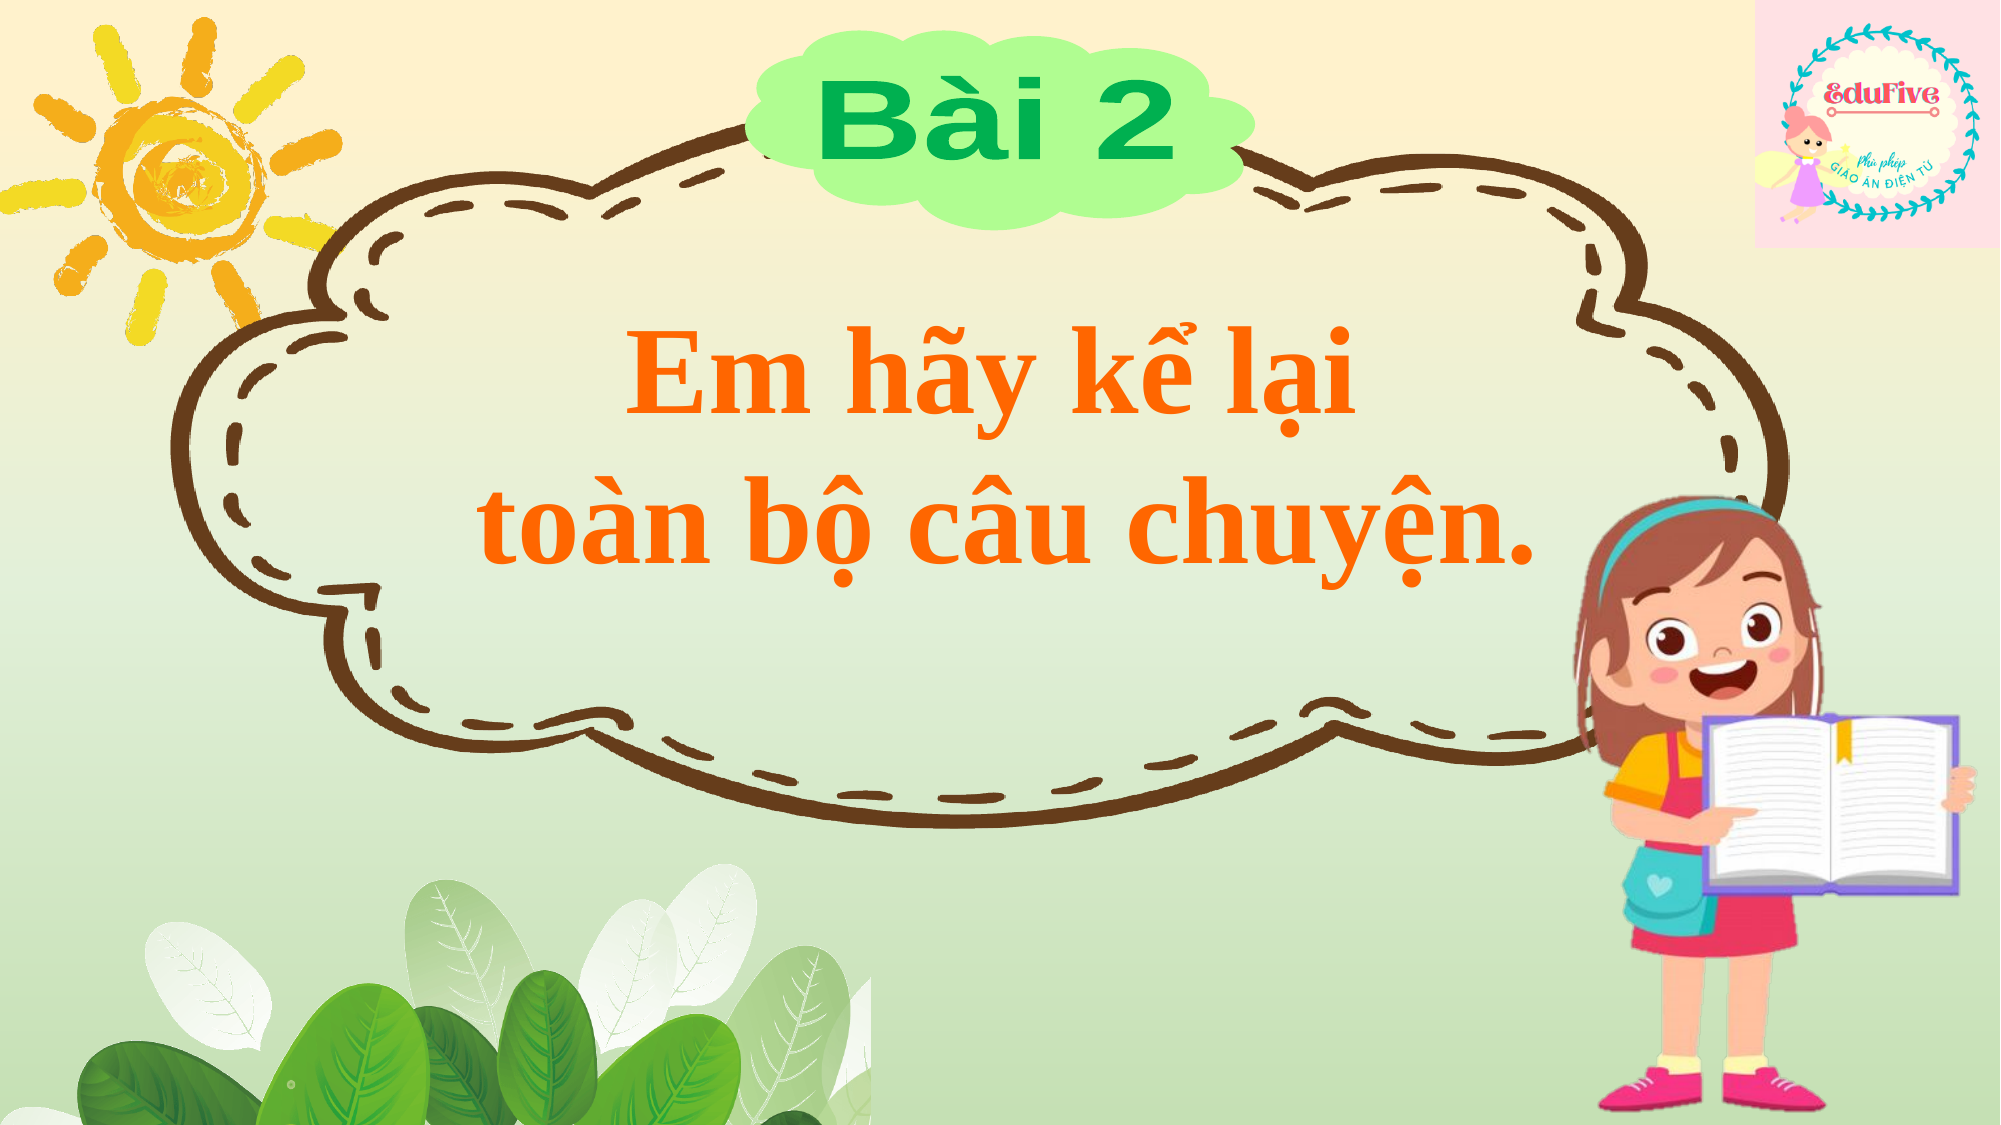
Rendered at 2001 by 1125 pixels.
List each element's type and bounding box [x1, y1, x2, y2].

text_box [170, 98, 1790, 829]
picture [0, 0, 2000, 1125]
